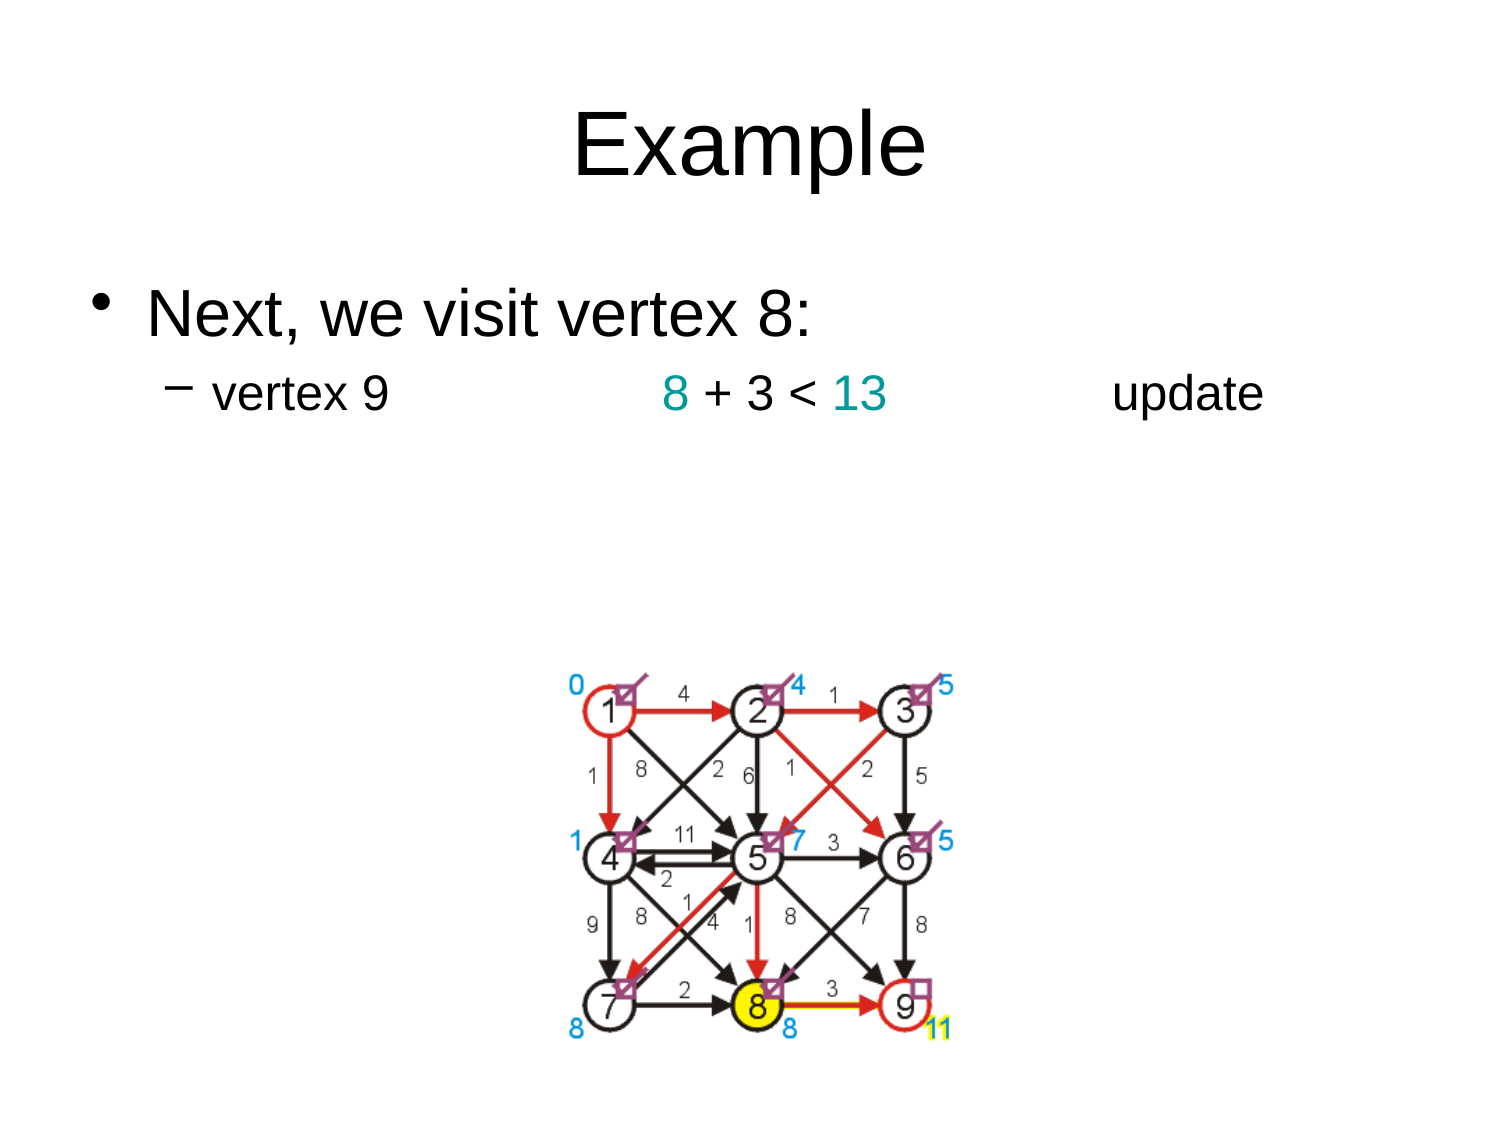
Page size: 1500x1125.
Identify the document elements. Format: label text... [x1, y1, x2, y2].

picture [560, 670, 963, 1048]
list Next, we visit vertex 8: vertex 9 8 + 3 < 13 update [74, 262, 1426, 1006]
title Example [74, 44, 1426, 233]
